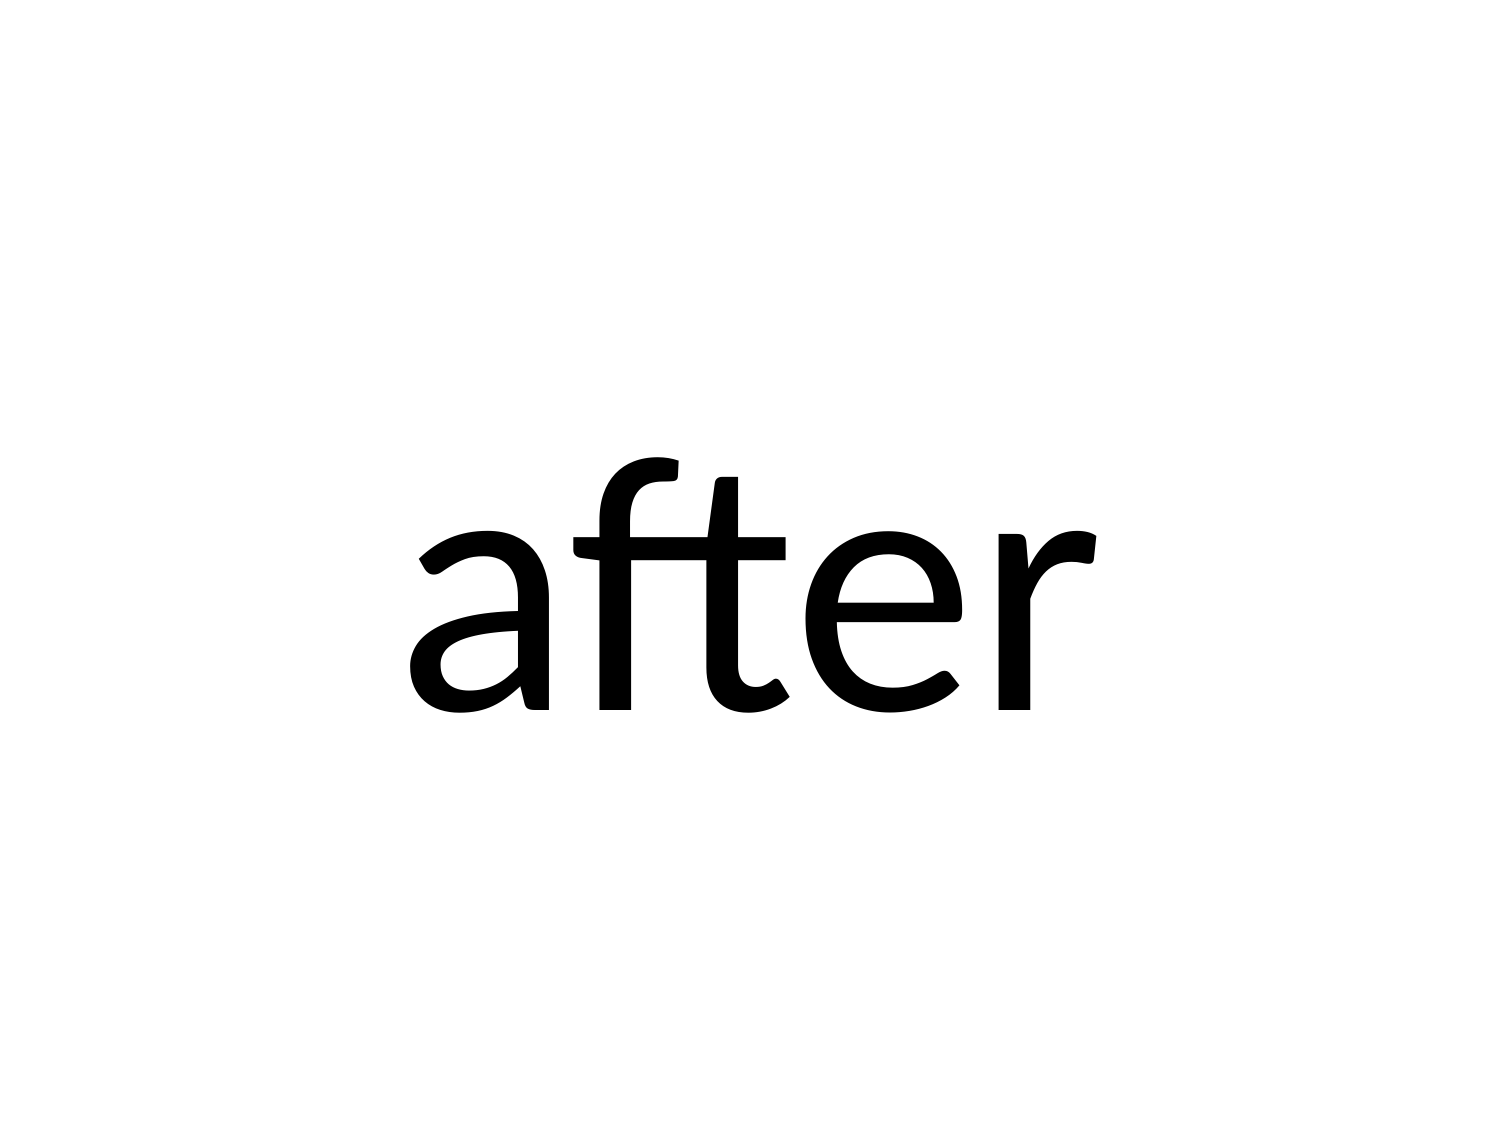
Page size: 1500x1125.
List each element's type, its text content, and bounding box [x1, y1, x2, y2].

text_box [715, 420, 1013, 495]
title after [24, 324, 1475, 800]
